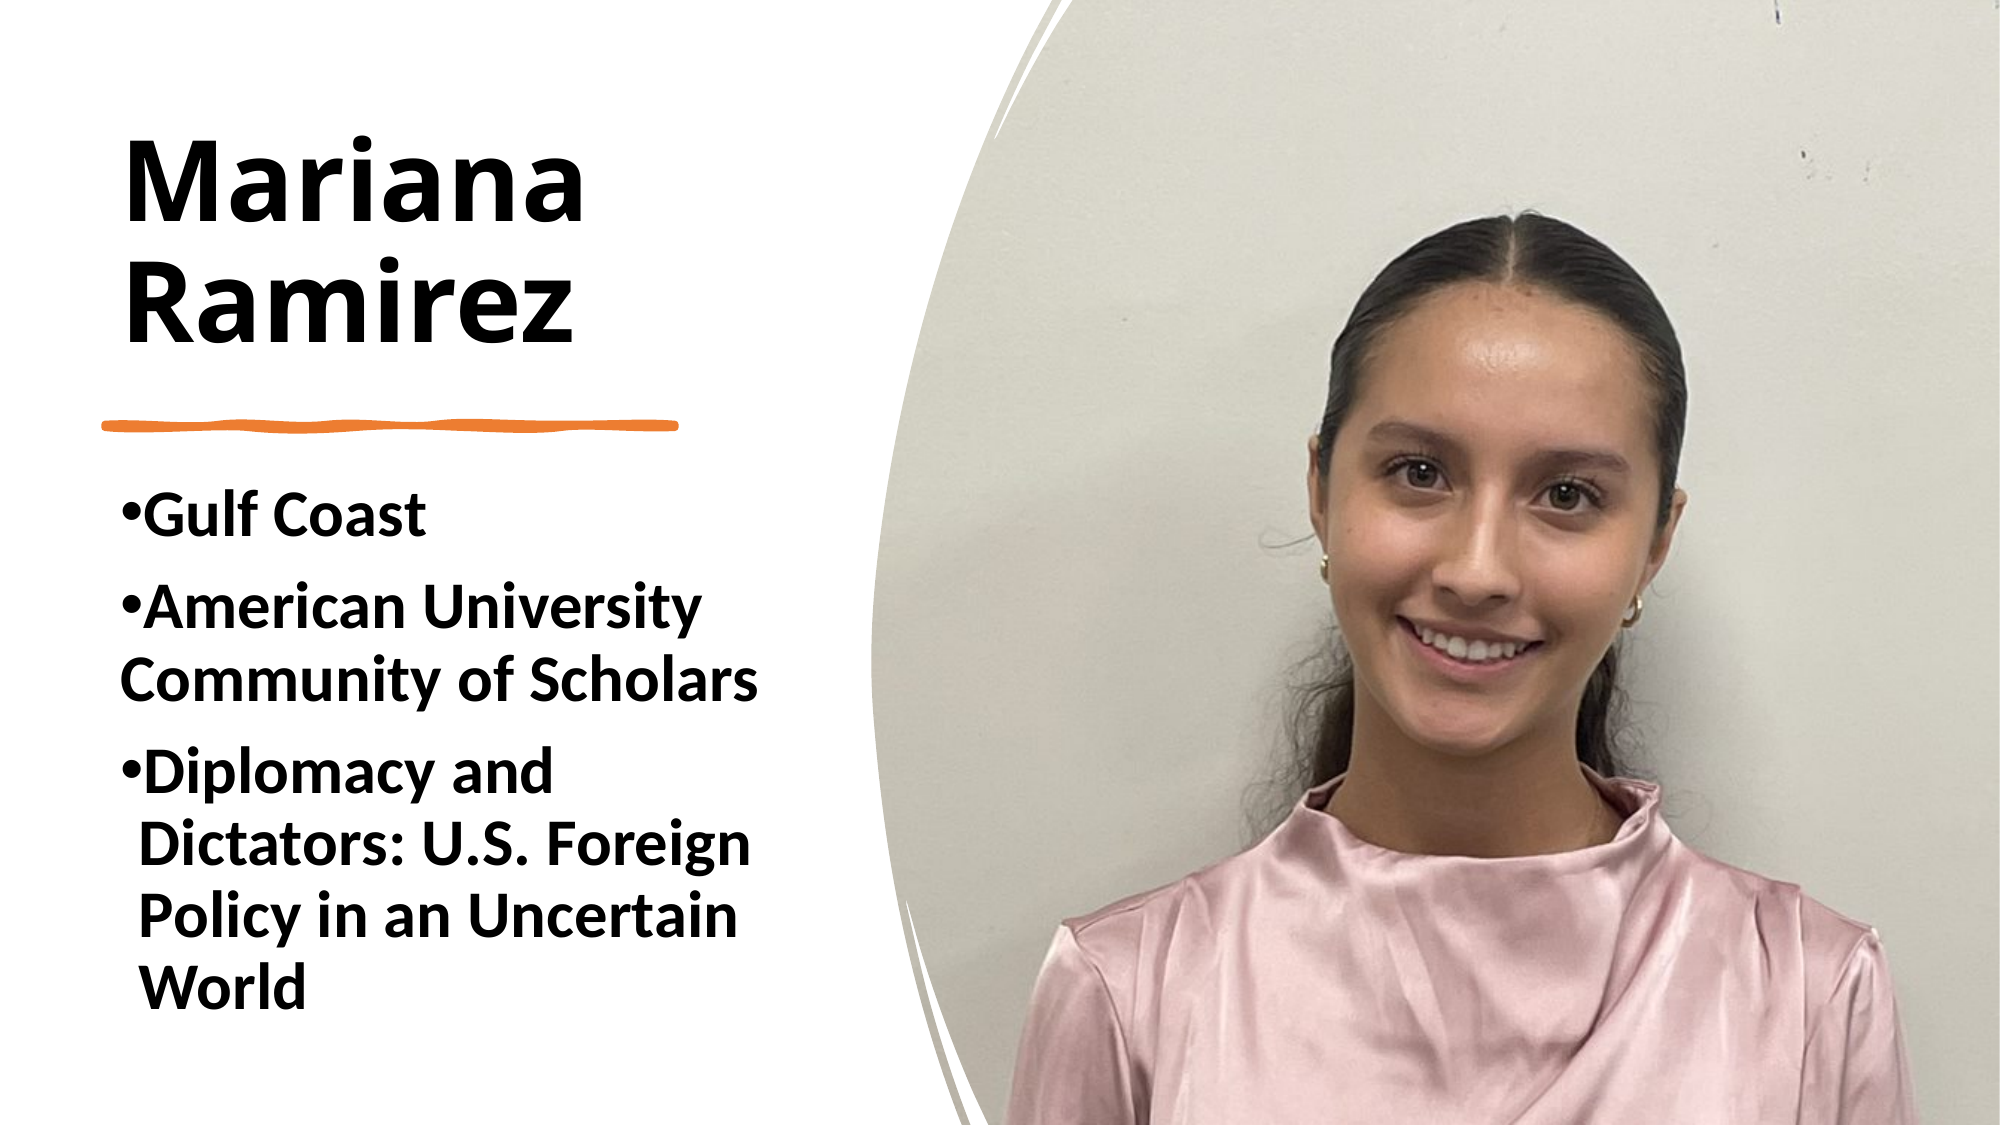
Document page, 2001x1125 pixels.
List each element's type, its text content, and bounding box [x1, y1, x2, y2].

title Mariana Ramirez [105, 53, 822, 375]
text_box [0, 0, 871, 1125]
text_box [103, 421, 676, 431]
list Gulf Coast American University Community of Scholars Diplomacy and Dictators: U.S. Foreign Policy in an Uncertain World [105, 471, 802, 1016]
picture [871, 0, 2000, 1125]
